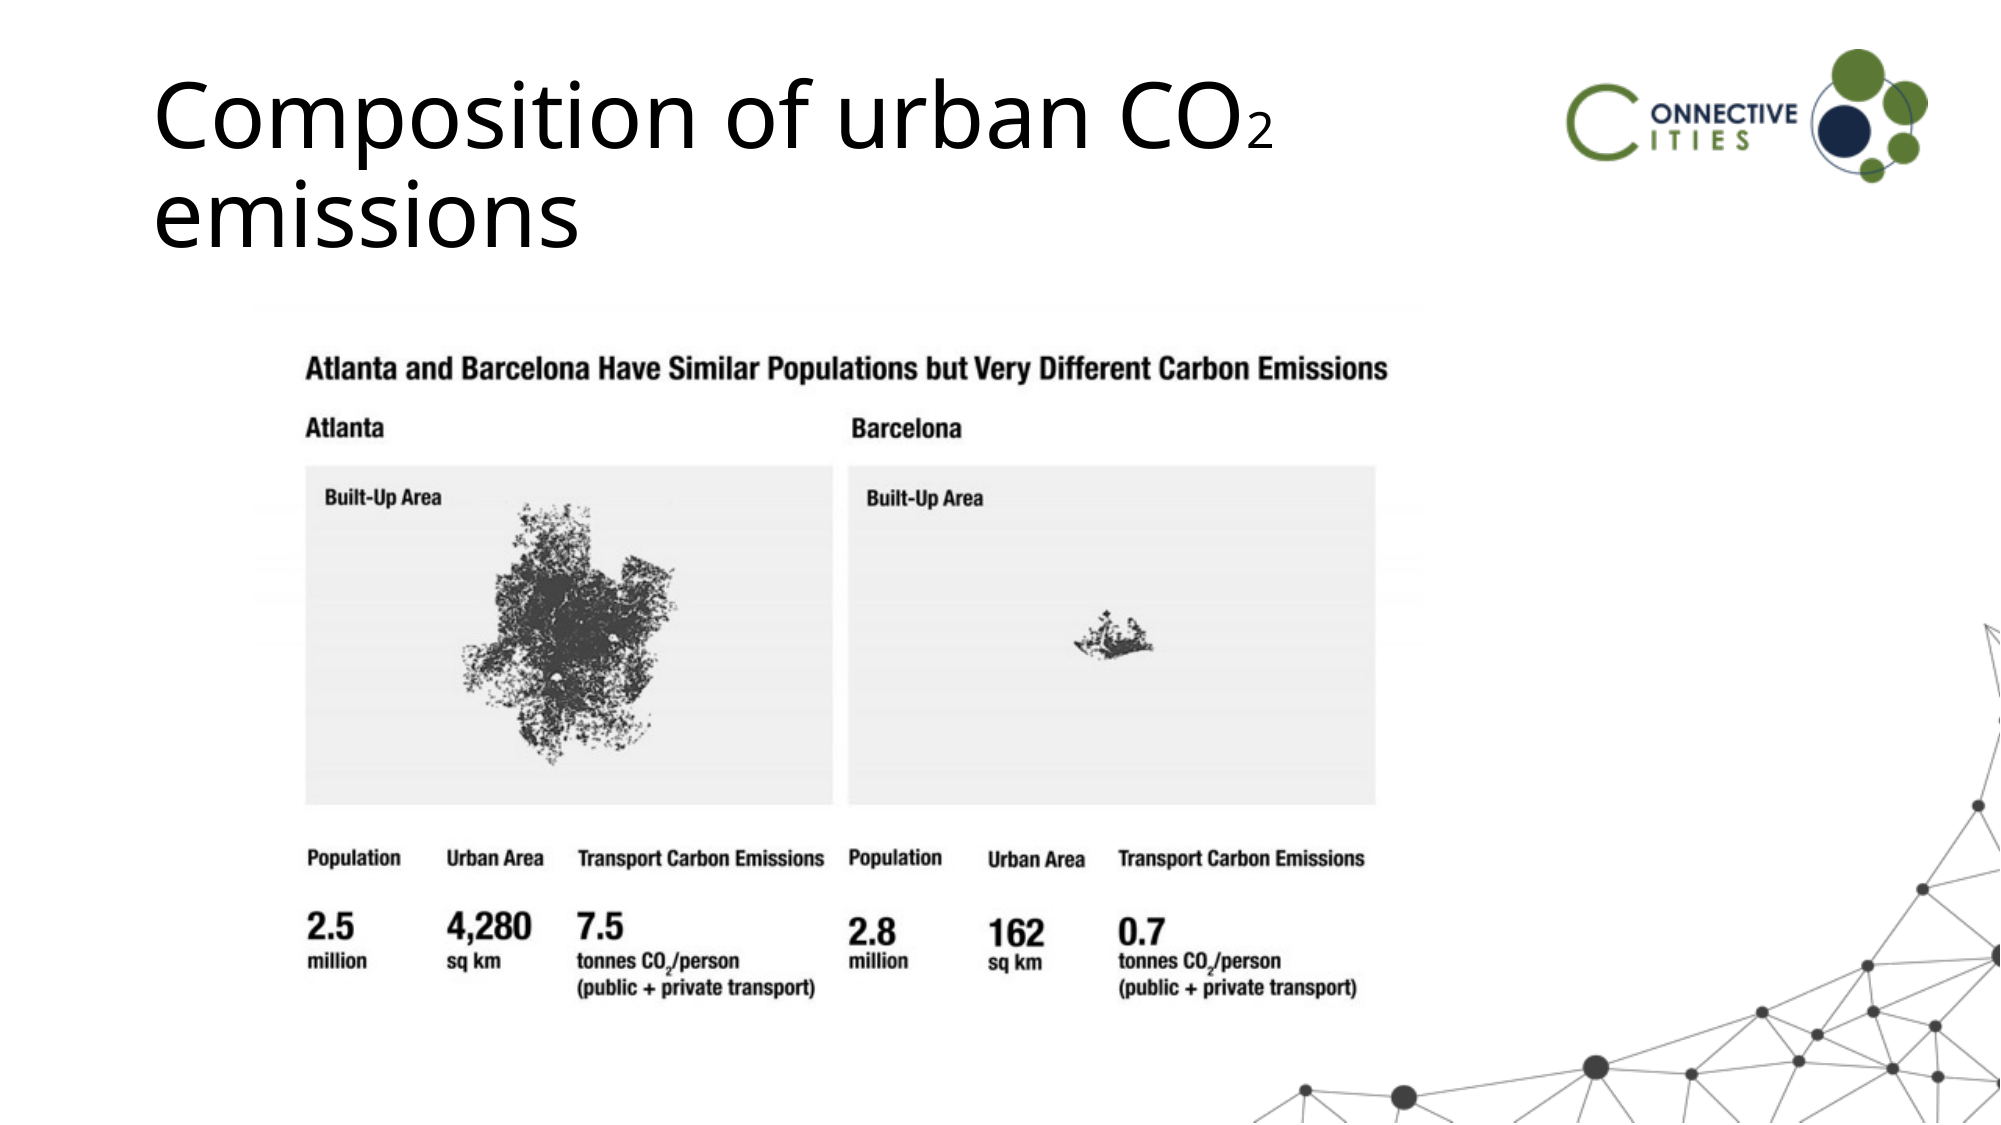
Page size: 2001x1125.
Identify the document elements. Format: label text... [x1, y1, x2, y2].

title Composition of urban CO2 emissions [137, 59, 1533, 278]
picture [254, 189, 2001, 1123]
picture [1561, 49, 1928, 191]
